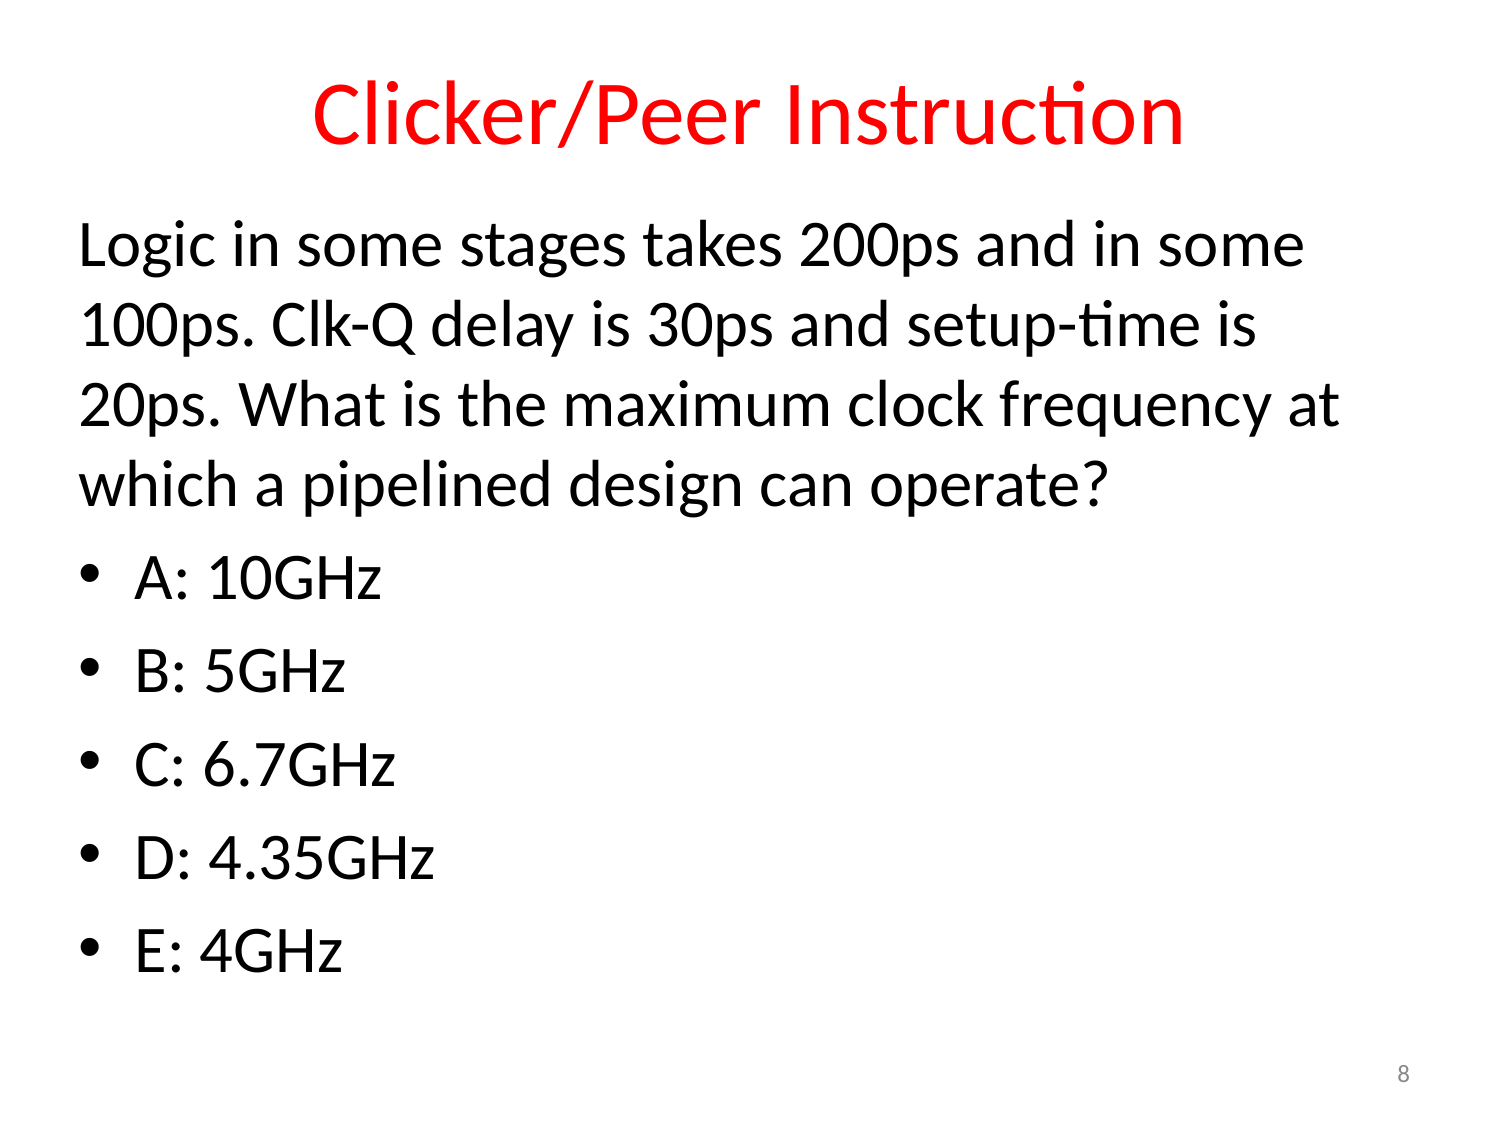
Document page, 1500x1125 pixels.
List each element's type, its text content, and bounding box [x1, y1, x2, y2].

list Logic in some stages takes 200ps and in some 100ps. Clk-Q delay is 30ps and setup-time is 20ps. What is the maximum clock frequency at which a pipelined design can operate? A: 10GHz B: 5GHz C: 6.7GHz D: 4.35GHz E: 4GHz [63, 192, 1428, 935]
title Clicker/Peer Instruction [75, 45, 1425, 172]
slide_number 8 [1074, 1042, 1425, 1103]
